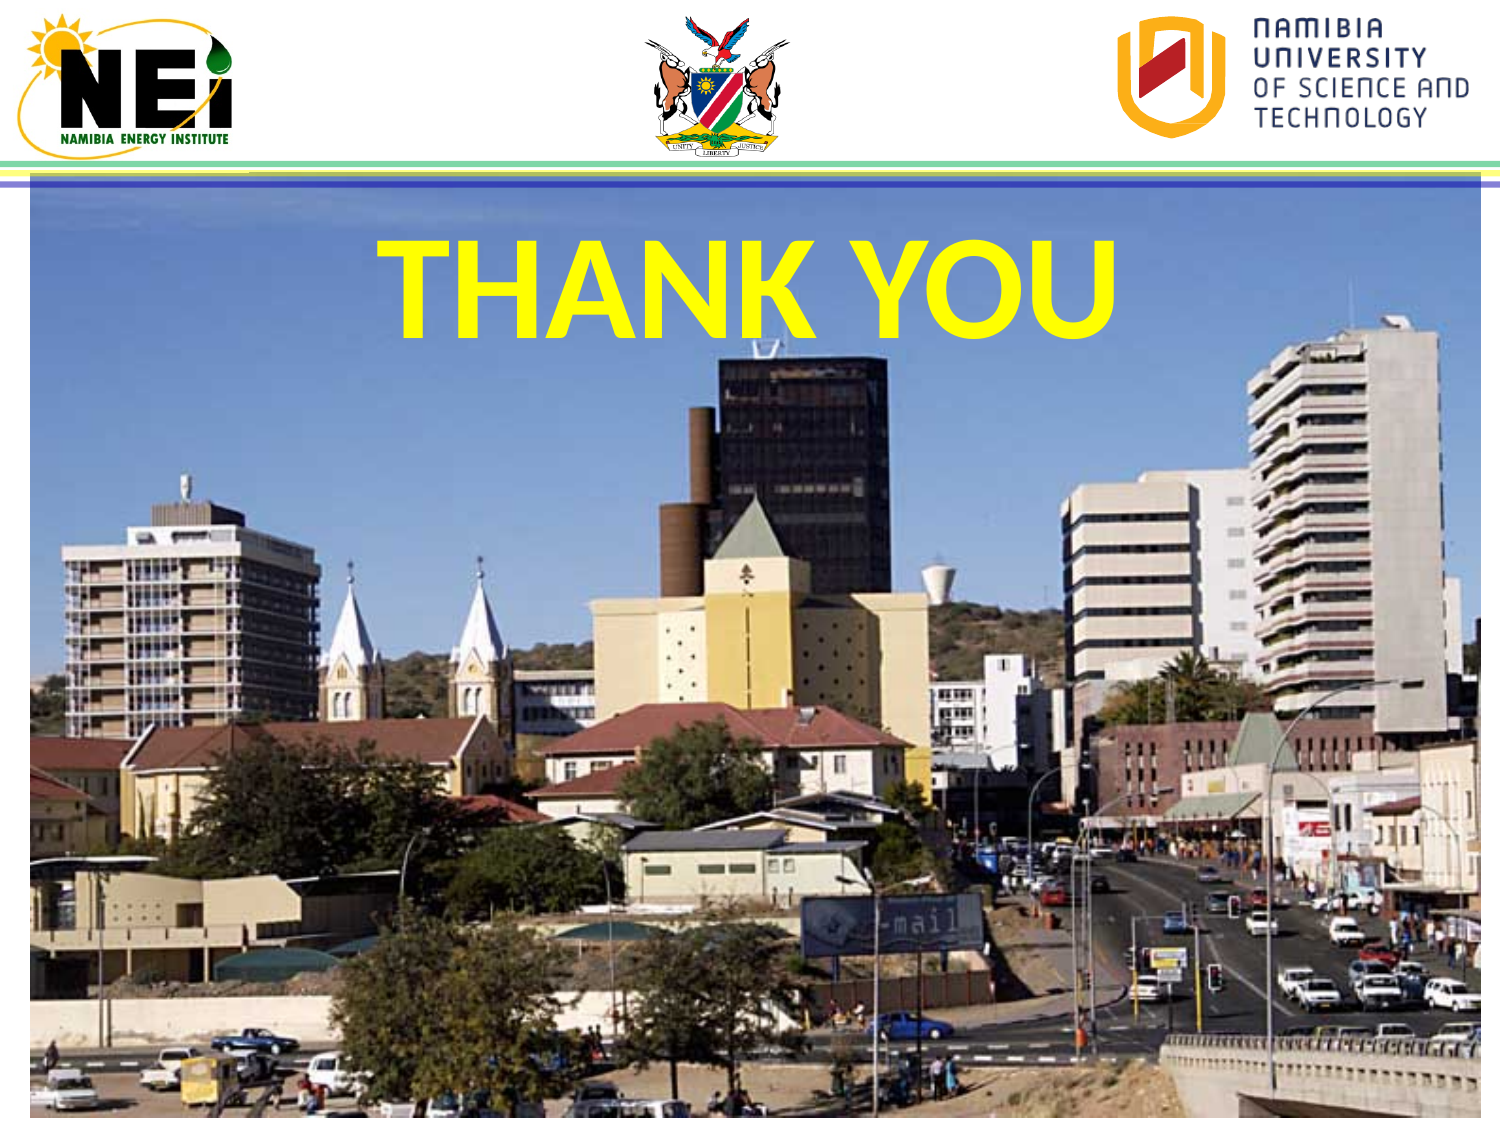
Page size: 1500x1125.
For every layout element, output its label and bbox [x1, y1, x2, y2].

picture [30, 174, 1481, 184]
picture [2, 8, 249, 163]
picture [2, 165, 1481, 173]
picture [643, 16, 792, 157]
picture [30, 185, 1481, 1118]
text_box [1115, 14, 1470, 141]
